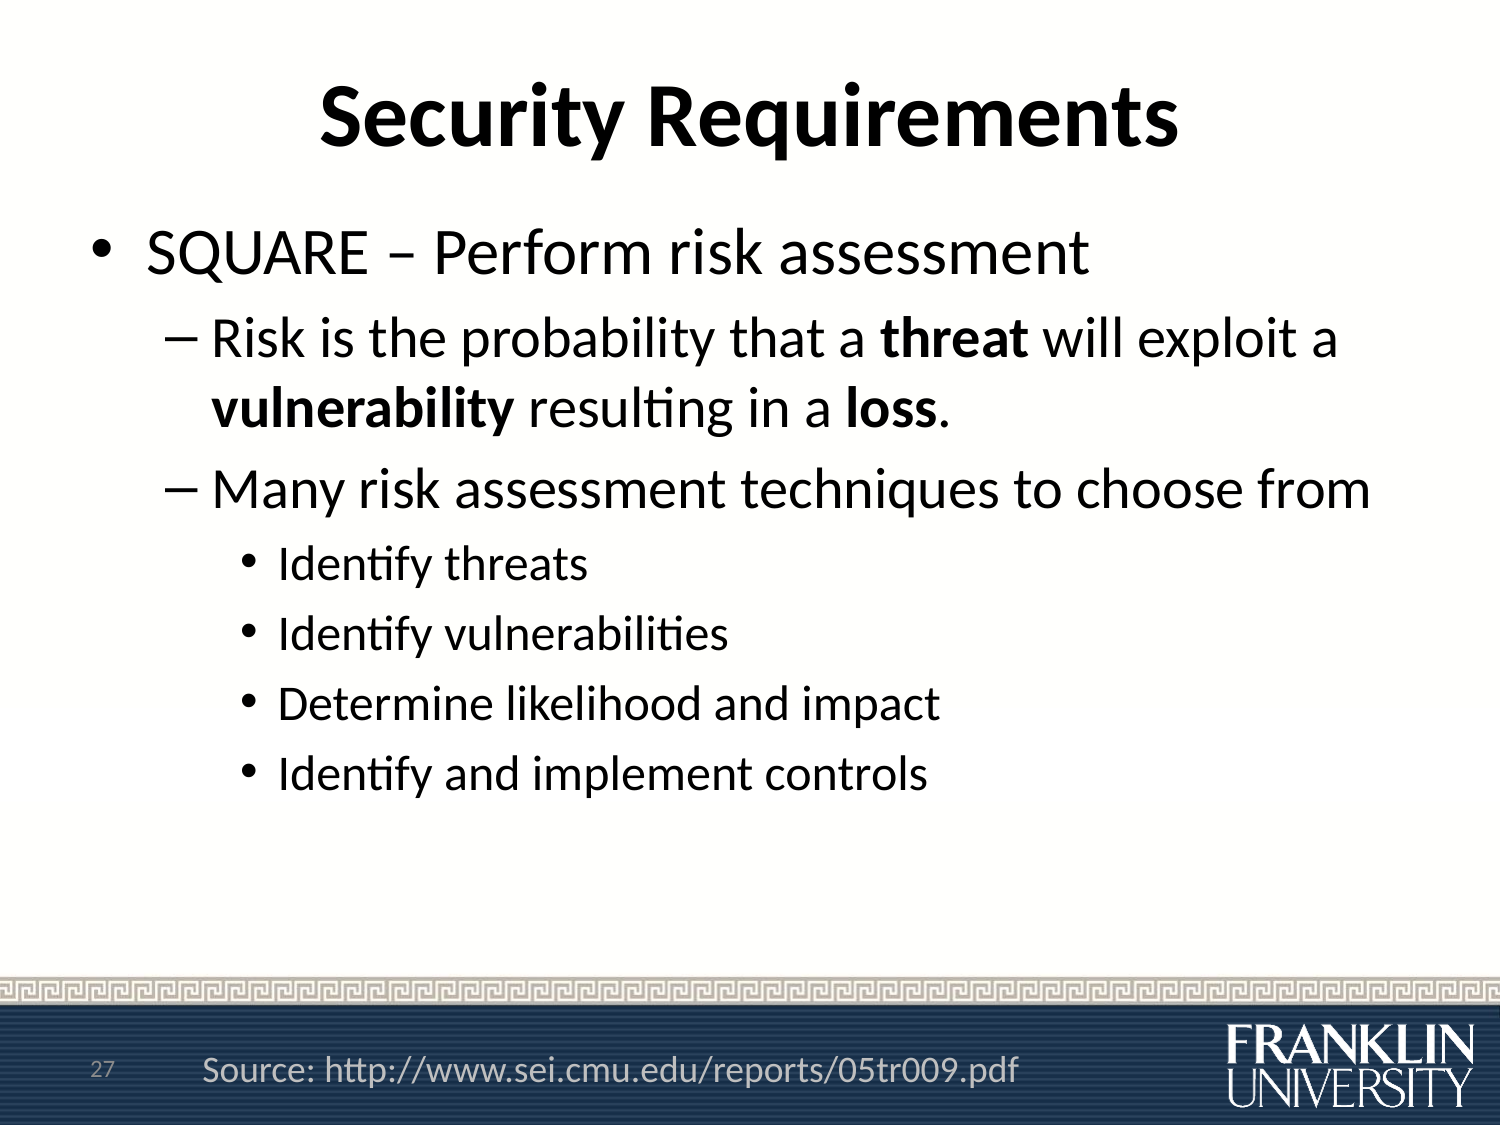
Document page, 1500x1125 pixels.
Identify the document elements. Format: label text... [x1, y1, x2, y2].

text_box Source: http://www.sei.cmu.edu/reports/05tr009.pdf [187, 1037, 1150, 1098]
slide_number 27 [75, 1037, 187, 1098]
list SQUARE – Perform risk assessment Risk is the probability that a threat will exploit a vulnerability resulting in a loss. Many risk assessment techniques to choose from Identify threats Identify vulnerabilities Determine likelihood and impact Identify and implement controls [75, 200, 1425, 963]
title Security Requirements [75, 45, 1425, 175]
picture [0, 0, 1500, 1125]
